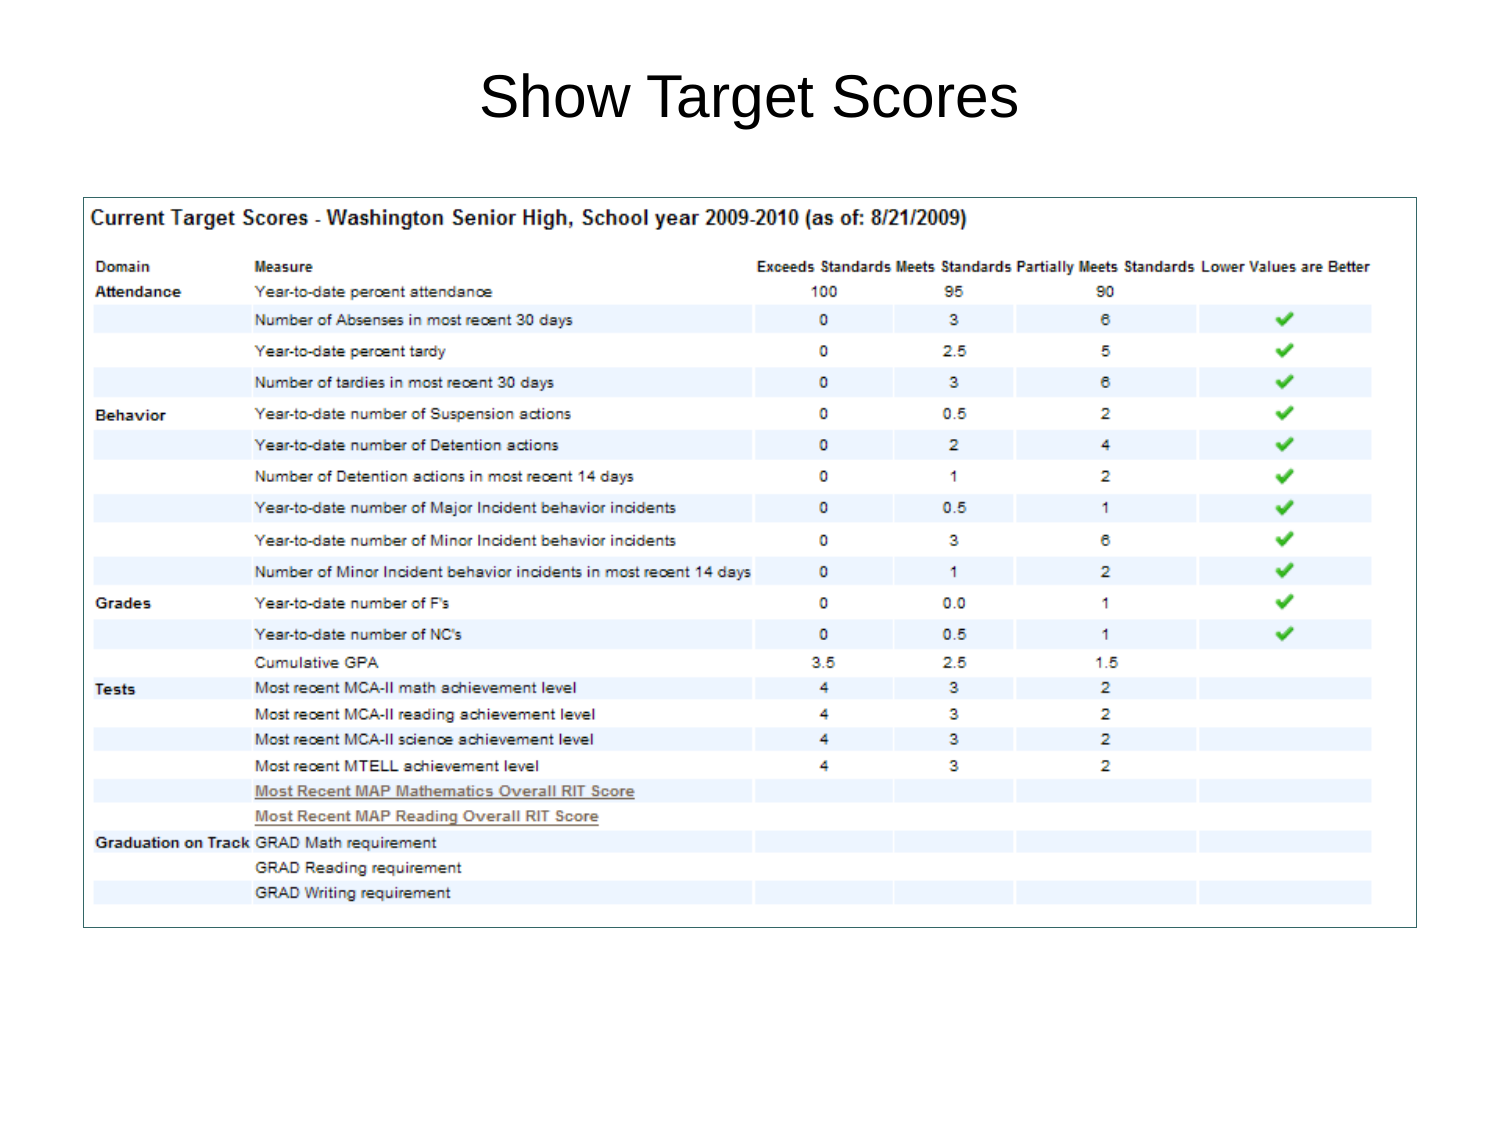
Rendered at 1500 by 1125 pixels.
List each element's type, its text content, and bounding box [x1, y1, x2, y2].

picture [83, 197, 1417, 928]
title Show Target Scores [74, 0, 1426, 188]
